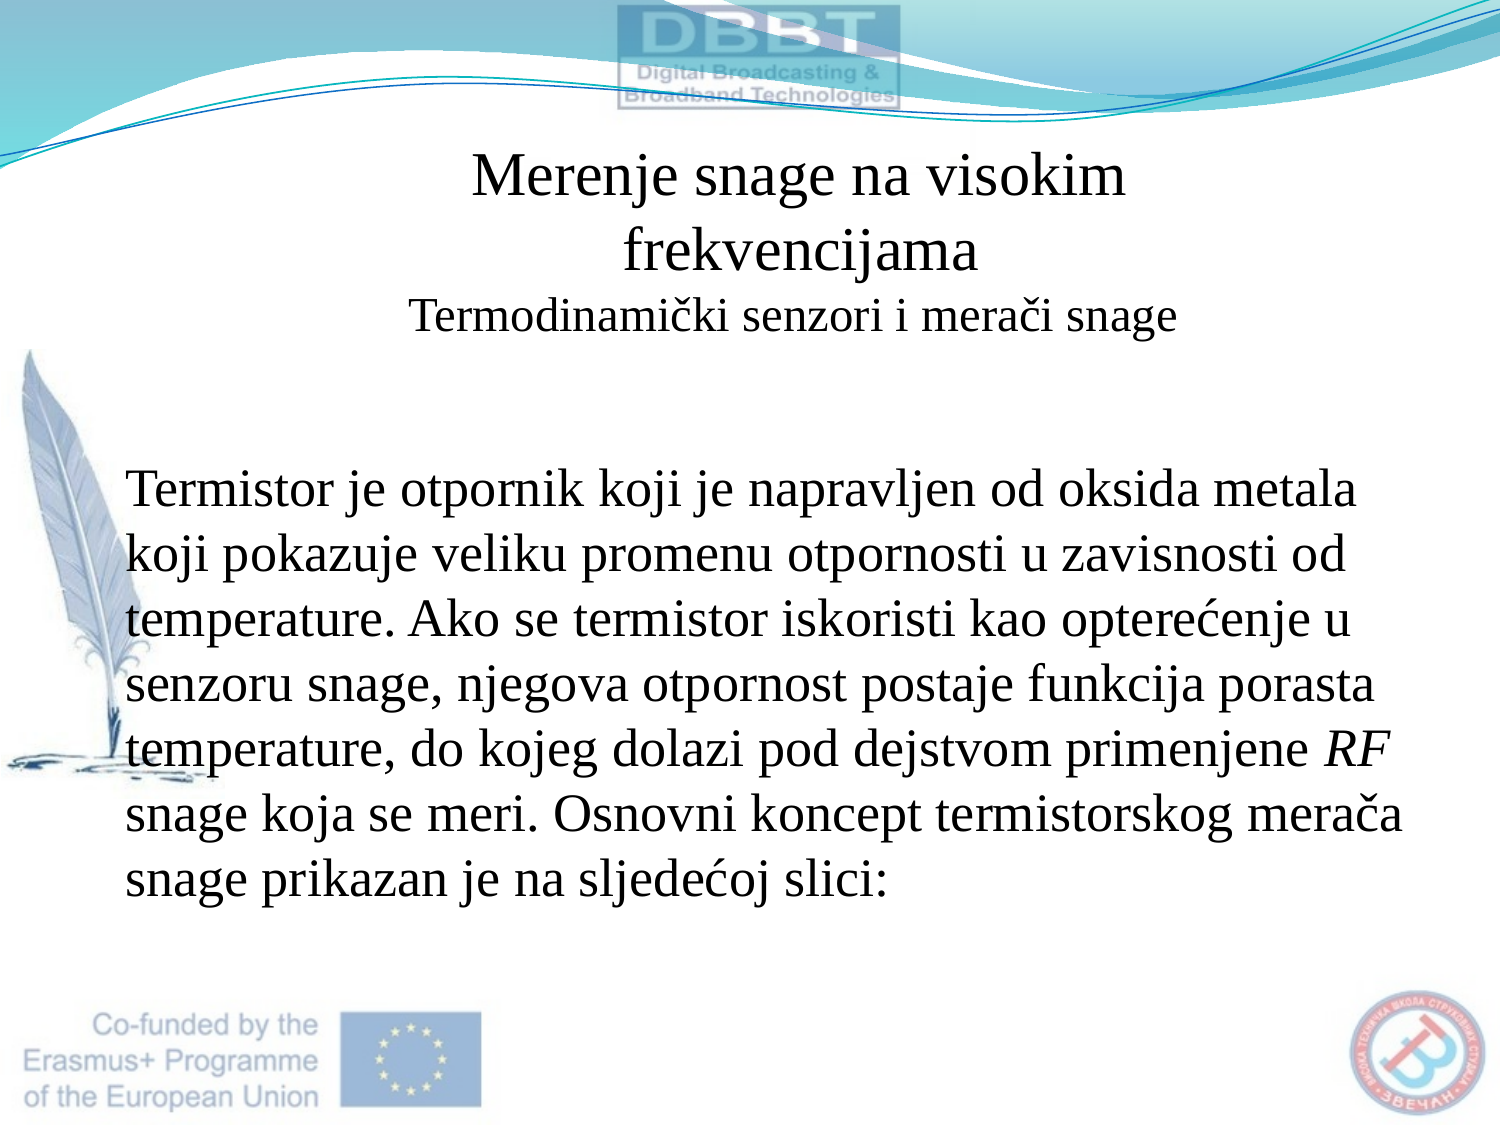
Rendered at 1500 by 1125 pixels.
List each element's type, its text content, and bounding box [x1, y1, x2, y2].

text_box Merenje snage na visokim frekvencijama Termodinamički senzori i merači snage [162, 125, 1438, 400]
title Termistor je otpornik koji je napravljen od oksida metala koji pokazuje veliku promenu otpornosti u zavisnosti od temperature. Ako se termistor iskoristi kao opterećenje u senzoru snage, njegova otpornost postaje funkcija porasta temperature, do kojeg dolazi pod dejstvom primenjene RF snage koja se meri. Osnovni koncept termistorskog merača snage prikazan je na sljedećoj slici: [125, 400, 1438, 1038]
picture [1, 349, 226, 799]
